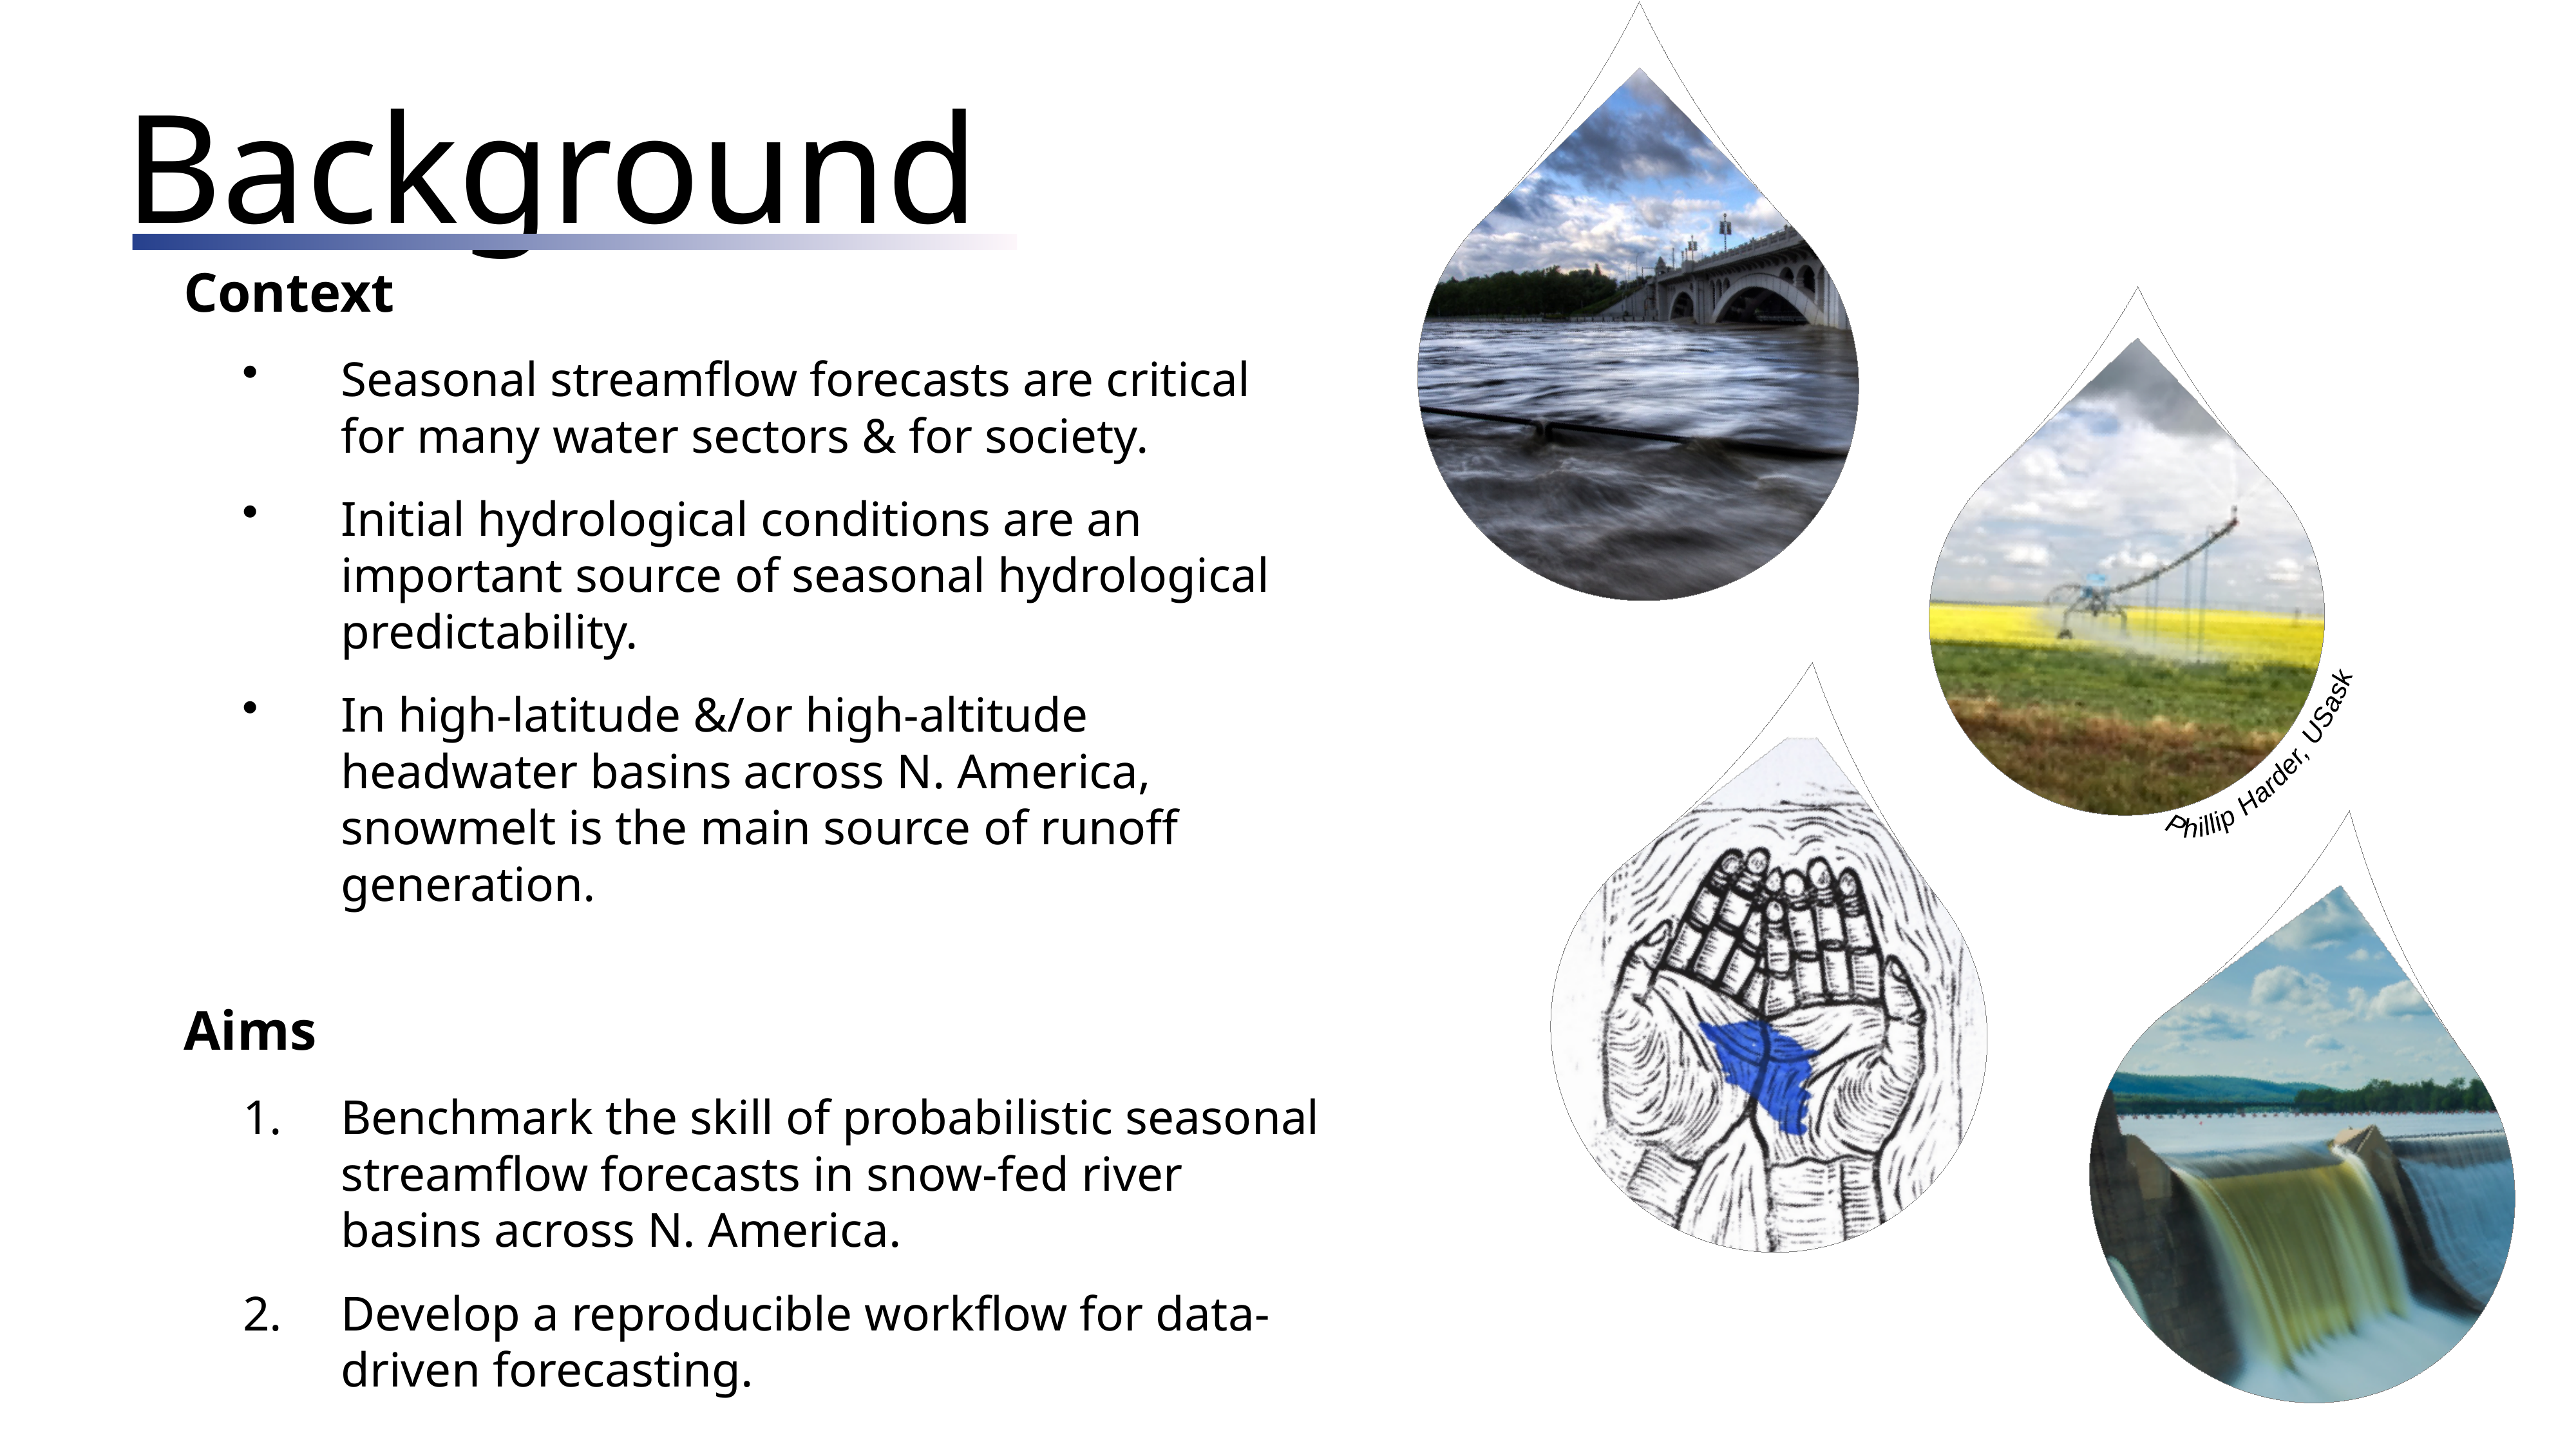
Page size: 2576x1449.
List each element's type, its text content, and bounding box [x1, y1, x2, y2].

list Context Seasonal streamflow forecasts are critical for many water sectors & for society. Initial hydrological conditions are an important source of seasonal hydrological predictability. In high-latitude &/or high-altitude headwater basins across N. America, snowmelt is the main source of runoff generation. Aims Benchmark the skill of probabilistic seasonal streamflow forecasts in snow-fed river basins across N. America. Develop a reproducible workflow for data-driven forecasting. [178, 273, 1327, 1381]
picture [1553, 338, 2326, 1255]
picture [1417, 68, 1859, 604]
picture [2089, 886, 2515, 1408]
text_box [132, 234, 1018, 250]
title Background [118, 52, 1327, 274]
